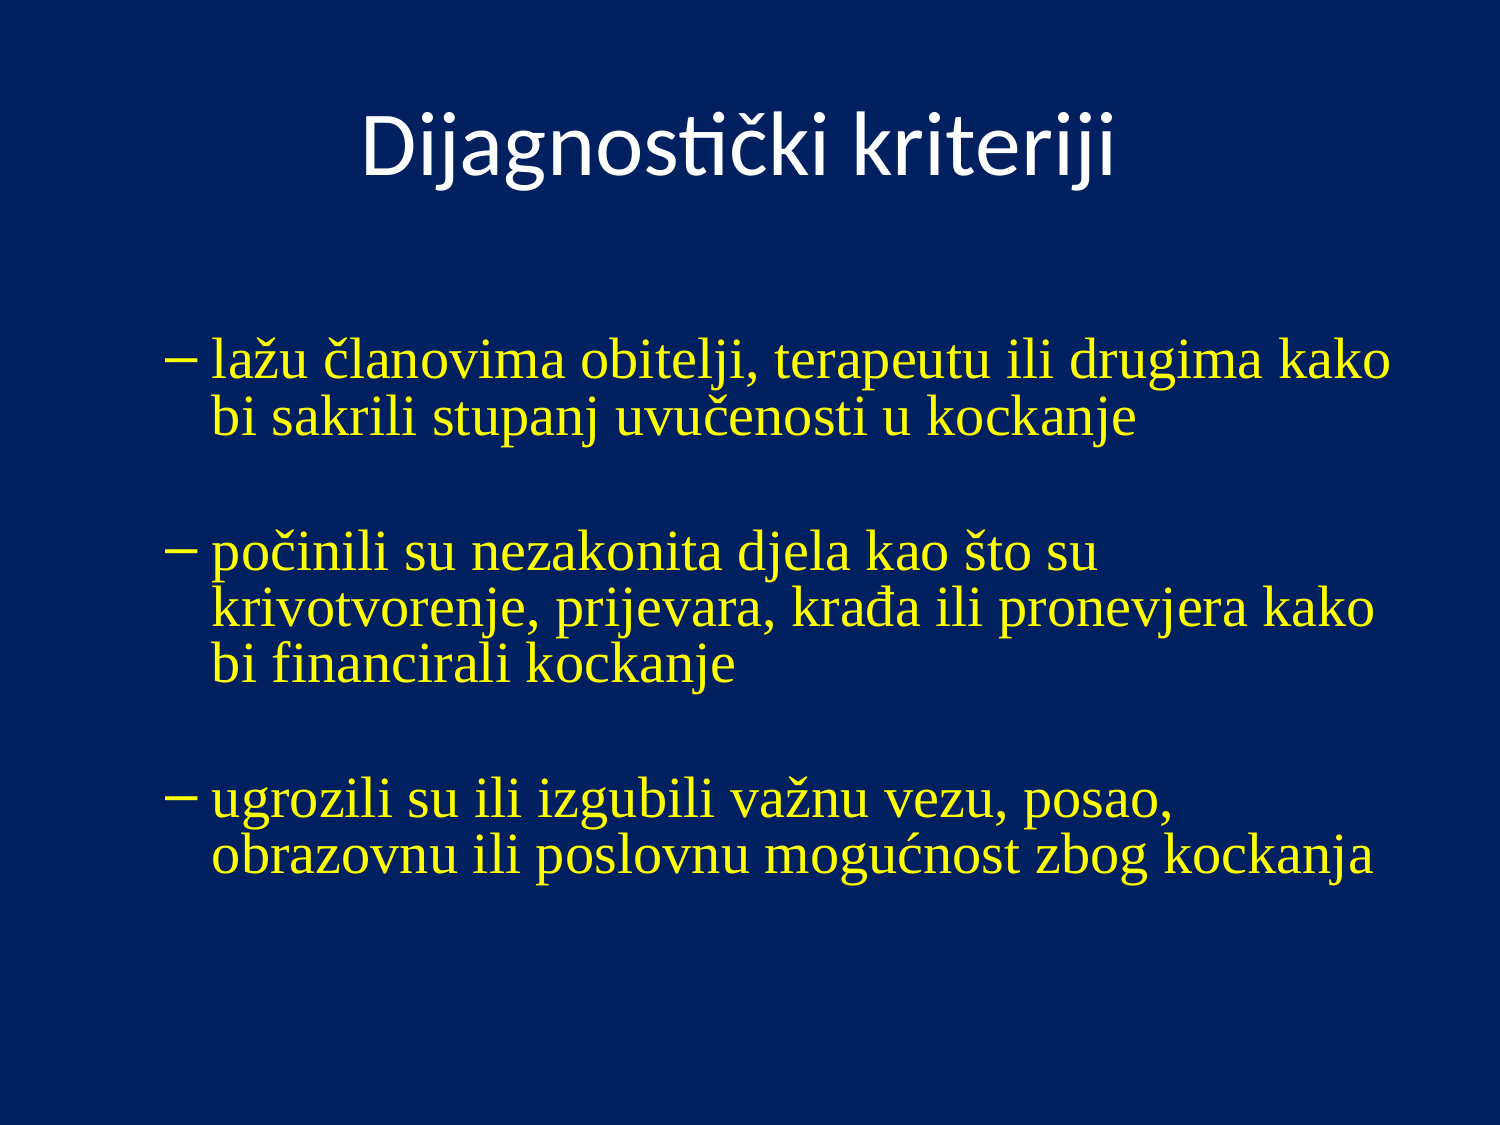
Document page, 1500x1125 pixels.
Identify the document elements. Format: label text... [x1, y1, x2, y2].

title Dijagnostički kriteriji [75, 45, 1425, 233]
list lažu članovima obitelji, terapeutu ili drugima kako bi sakrili stupanj uvučenosti u kockanje počinili su nezakonita djela kao što su krivotvorenje, prijevara, krađa ili pronevjera kako bi financirali kockanje ugrozili su ili izgubili važnu vezu, posao, obrazovnu ili poslovnu mogućnost zbog kockanja [75, 262, 1425, 1005]
